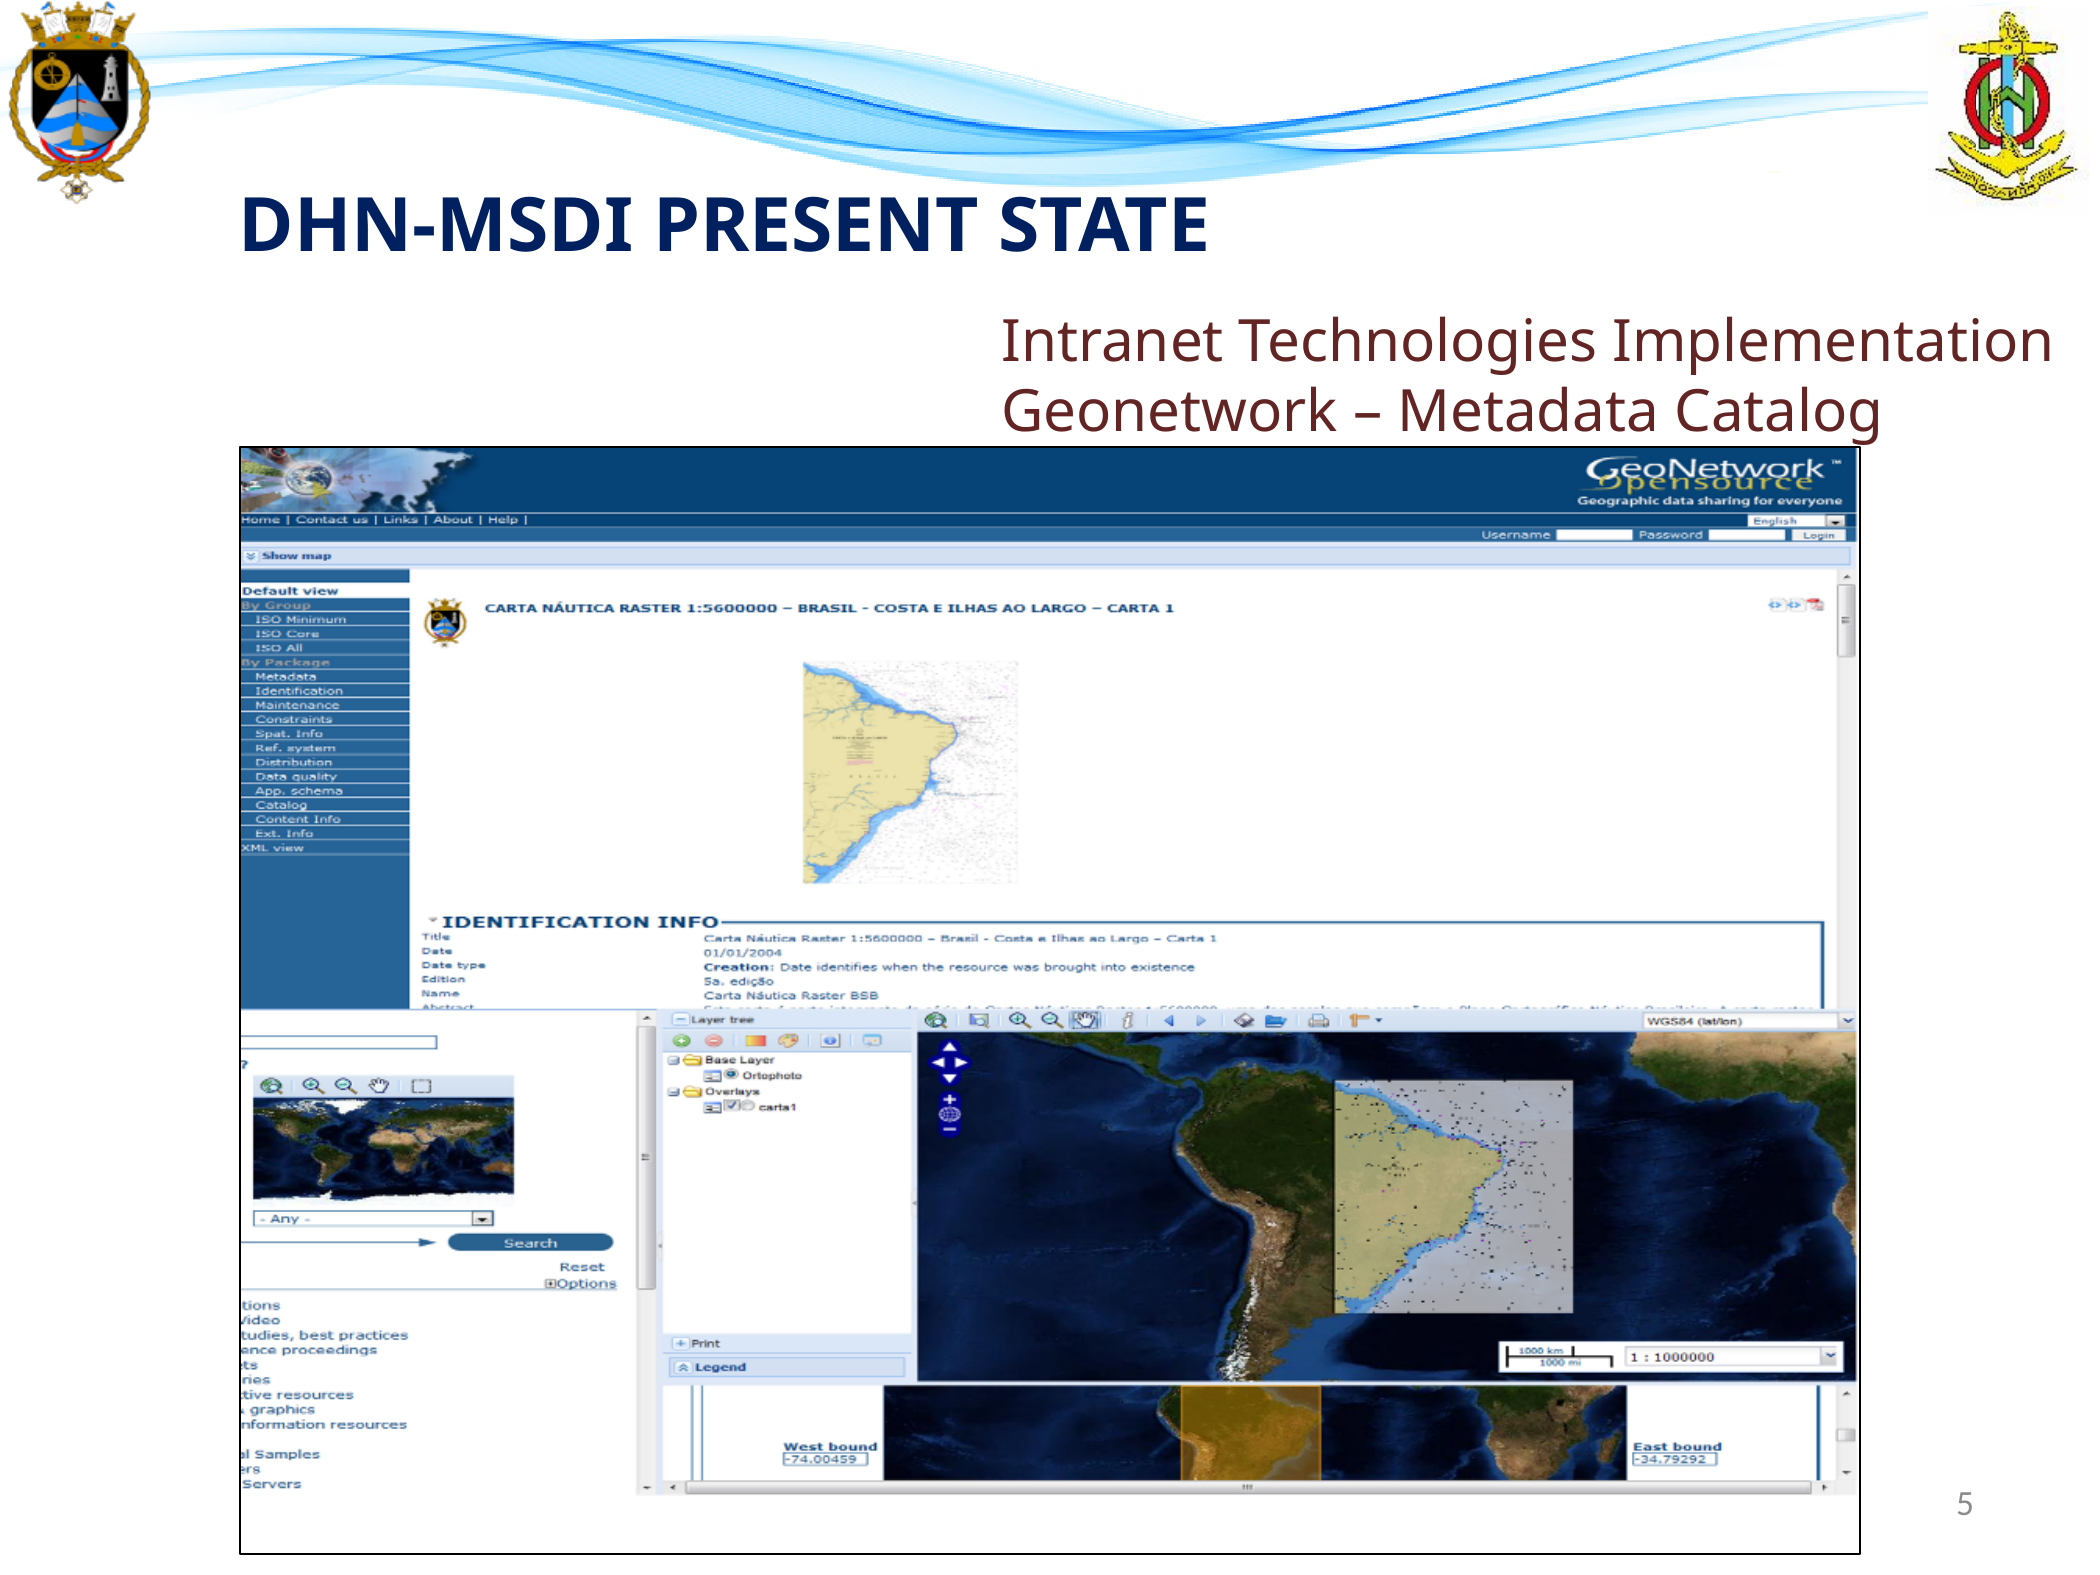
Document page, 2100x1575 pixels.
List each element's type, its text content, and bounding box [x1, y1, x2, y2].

picture [241, 447, 1859, 1554]
slide_number 5 [1864, 1459, 1995, 1544]
text_box Intranet Technologies Implementation Geonetwork – Metadata Catalog [986, 295, 2100, 450]
picture [0, 0, 2100, 214]
text_box DHN-MSDI PRESENT STATE [217, 202, 1308, 278]
